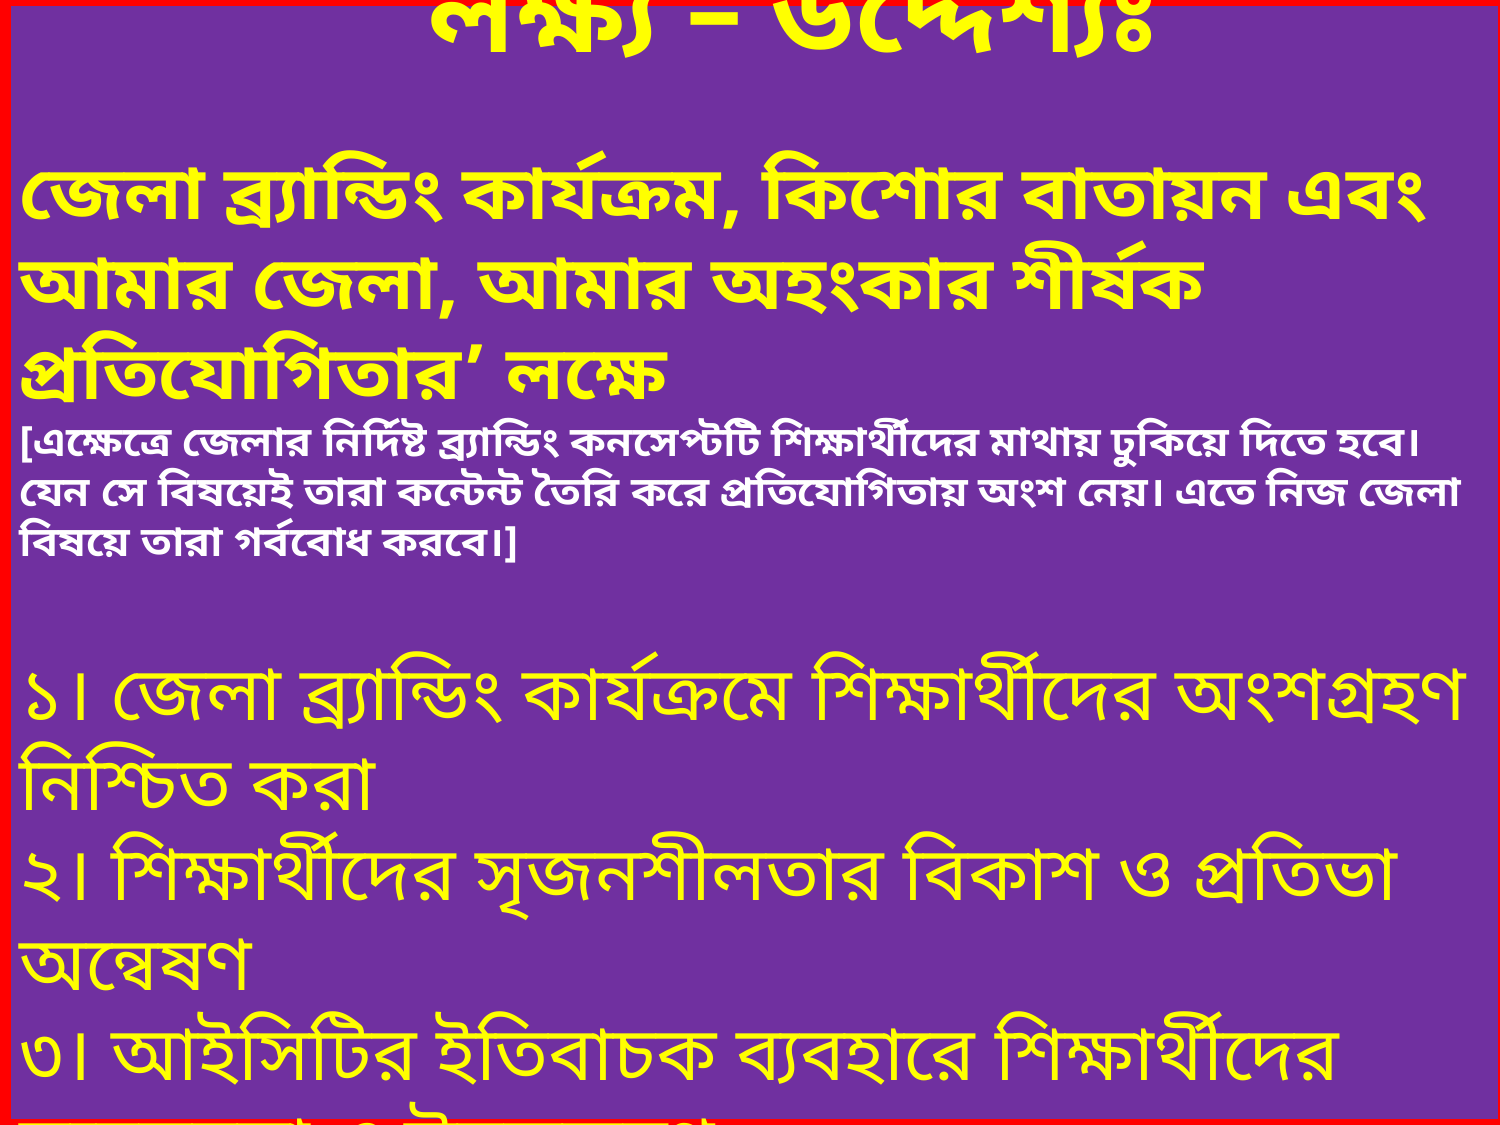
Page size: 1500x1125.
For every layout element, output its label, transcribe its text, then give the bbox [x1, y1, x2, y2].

text_box লক্ষ্য – উদ্দেশ্যঃ জেলা ব্র্যান্ডিং কার্যক্রম, কিশোর বাতায়ন এবং আমার জেলা, আমার অহংকার শীর্ষক প্রতিযোগিতার’ লক্ষে [এক্ষেত্রে জেলার নির্দিষ্ট ব্র্যান্ডিং কনসেপ্টটি শিক্ষার্থীদের মাথায় ঢুকিয়ে দিতে হবে। যেন সে বিষয়েই তারা কন্টেন্ট তৈরি করে প্রতিযোগিতায় অংশ নেয়। এতে নিজ জেলা বিষয়ে তারা গর্ববোধ করবে।] ১। জেলা ব্র্যান্ডিং কার্যক্রমে শিক্ষার্থীদের অংশগ্রহণ নিশ্চিত করা ২। শিক্ষার্থীদের সৃজনশীলতার বিকাশ ও প্রতিভা অন্বেষণ ৩। আইসিটির ইতিবাচক ব্যবহারে শিক্ষার্থীদের সচেতনতা ও উদ্বুদ্ধকরণ। [3, 0, 1500, 1125]
